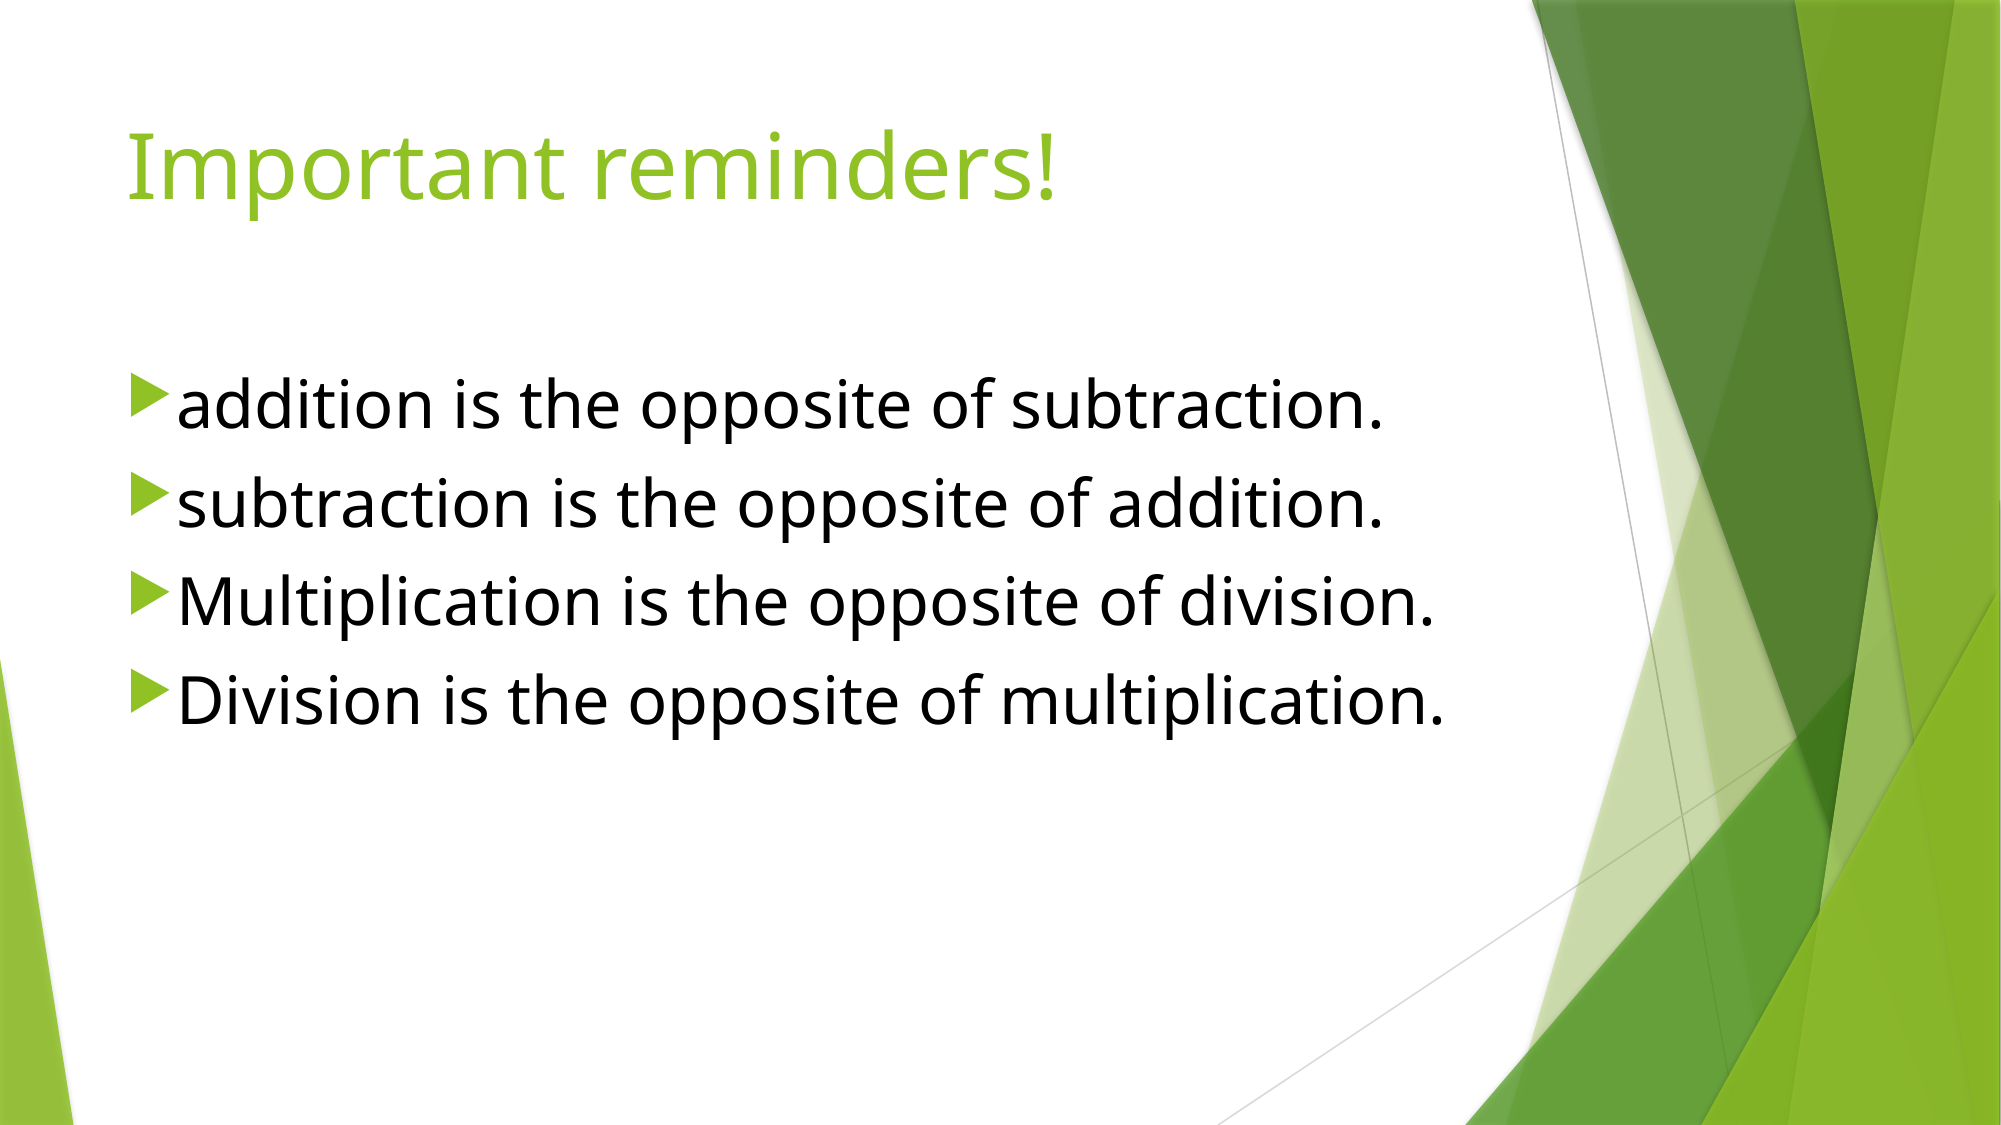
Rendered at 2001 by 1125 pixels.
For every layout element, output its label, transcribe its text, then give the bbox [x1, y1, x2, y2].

title Important reminders! [111, 99, 1522, 317]
list addition is the opposite of subtraction. subtraction is the opposite of addition. Multiplication is the opposite of division. Division is the opposite of multiplication. [111, 354, 1522, 992]
